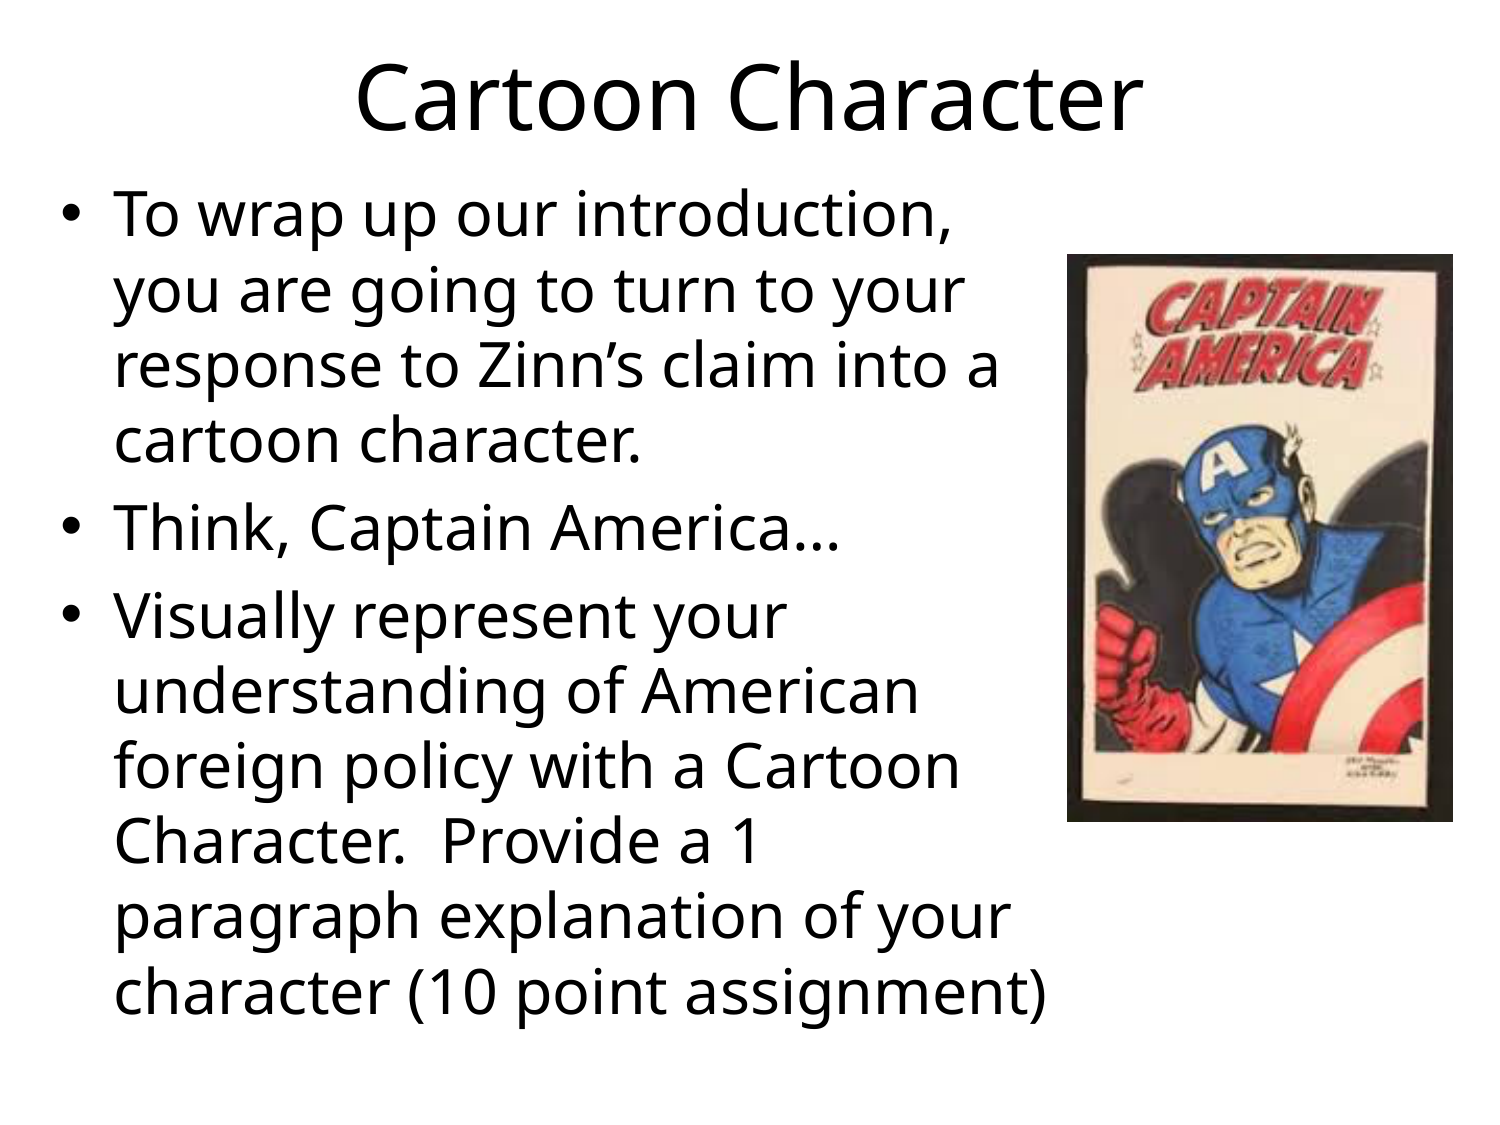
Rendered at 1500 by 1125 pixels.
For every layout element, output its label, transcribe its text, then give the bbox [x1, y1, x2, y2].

picture [1066, 254, 1453, 822]
list To wrap up our introduction, you are going to turn to your response to Zinn’s claim into a cartoon character. Think, Captain America… Visually represent your understanding of American foreign policy with a Cartoon Character. Provide a 1 paragraph explanation of your character (10 point assignment) [45, 166, 1068, 1063]
title Cartoon Character [75, 0, 1425, 188]
